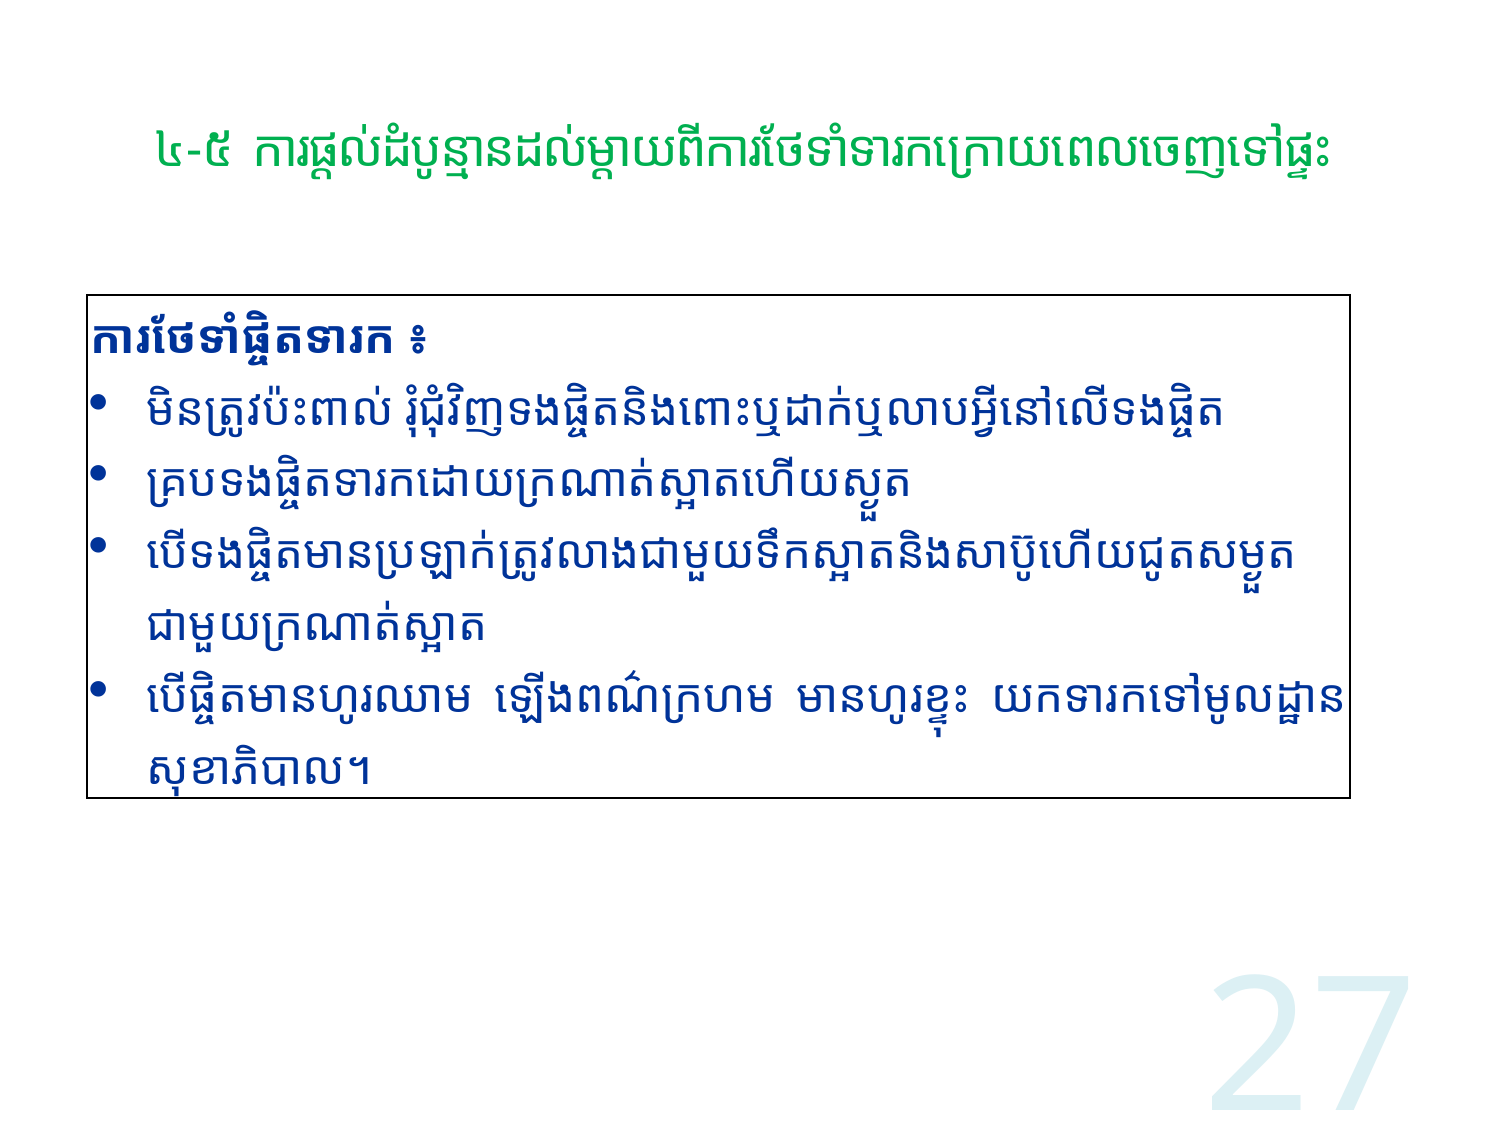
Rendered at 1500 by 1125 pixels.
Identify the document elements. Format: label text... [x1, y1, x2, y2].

table_header ការថែទាំផ្ចិតទារក ៖ មិនត្រូវប៉ះពាល់ រុំជុំវិញទងផ្ចិតនិងពោះឬដាក់ឬលាបអ្វីនៅលើទងផ្ចិត គ្របទងផ្ចិតទារកដោយក្រណាត់ស្អាតហើយស្ងួត បើទងផ្ចិតមានប្រឡាក់ត្រូវលាងជាមួយទឹកស្អាតនិងសាប៊ូហើយជូតសម្ងួតជាមួយក្រណាត់ស្អាត បើផ្ចិតមានហូរឈាម ឡើងពណ៌ក្រហម មានហូរខ្ទុះ យកទារកទៅមូលដ្ឋានសុខាភិបាល។ [88, 296, 1349, 797]
slide_number 27 [1073, 956, 1433, 1125]
title ៤-៥ ការផ្ដល់ដំបូន្មានដល់ម្តាយពីការថែទាំទារកក្រោយពេលចេញទៅផ្ទះ [80, 54, 1407, 181]
